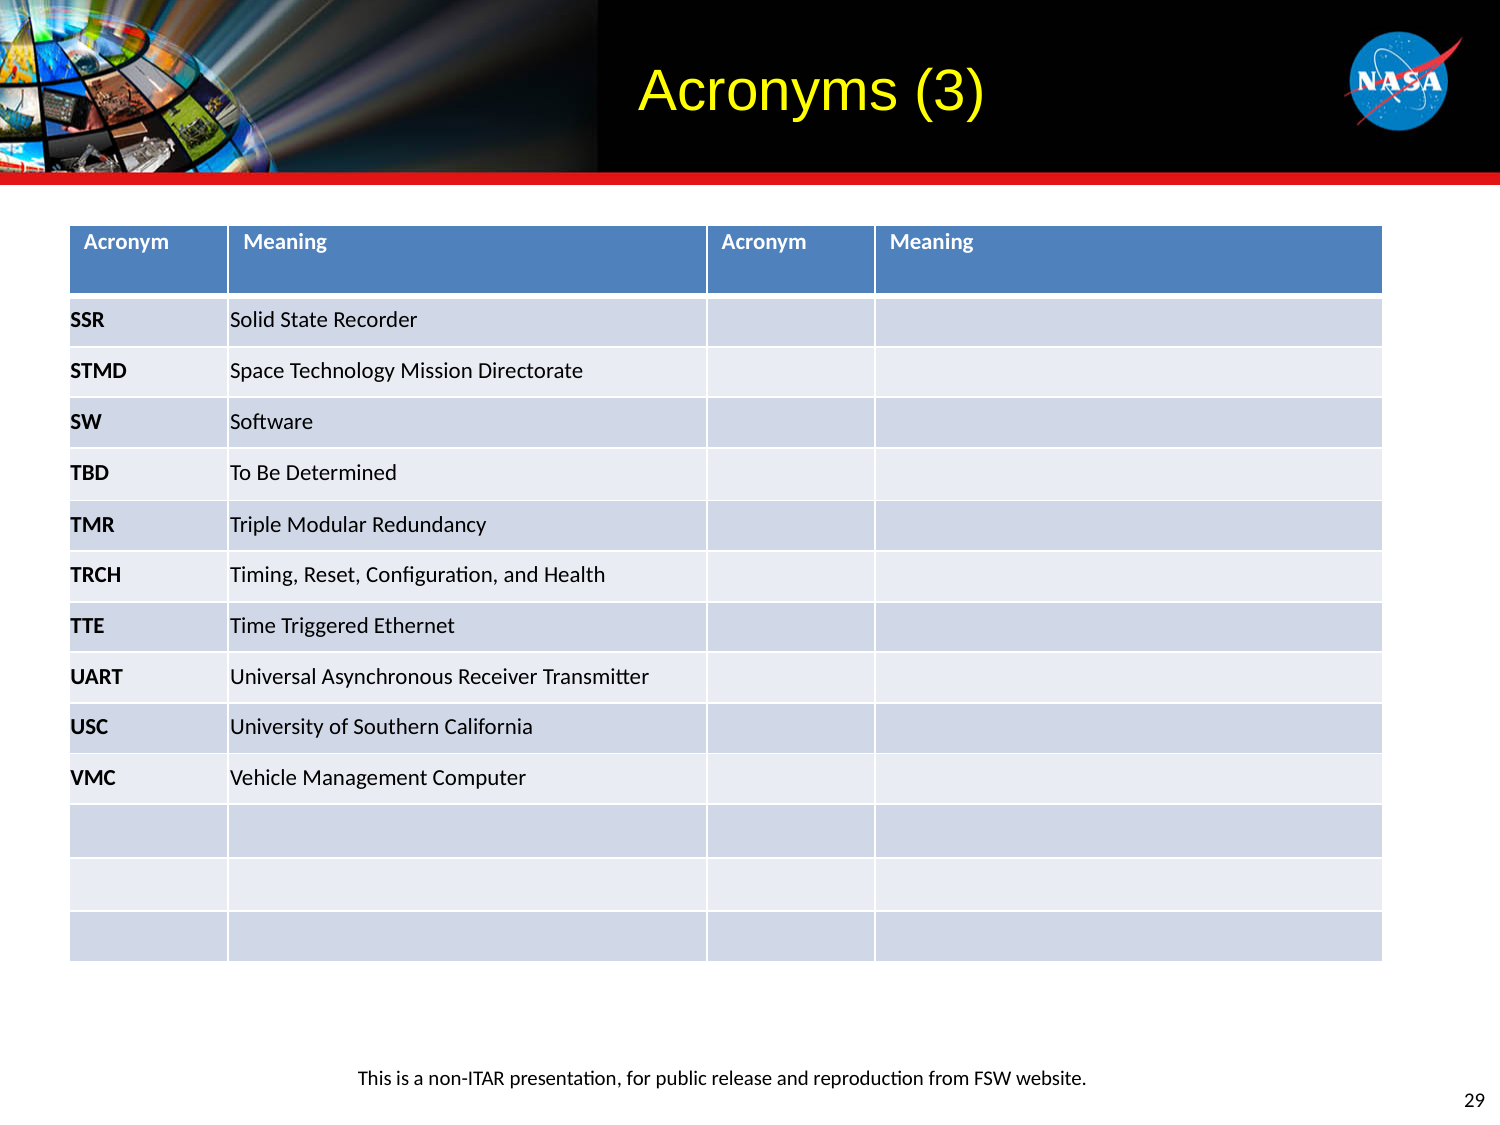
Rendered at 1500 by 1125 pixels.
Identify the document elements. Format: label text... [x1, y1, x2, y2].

table_cell [876, 603, 1382, 651]
text_box 29 [1383, 1074, 1500, 1125]
table_cell [708, 653, 874, 702]
table_cell Timing, Reset, Configuration, and Health [229, 552, 706, 601]
table_cell [876, 398, 1382, 447]
table_cell TMR [70, 501, 227, 550]
table_cell [708, 299, 874, 346]
table_cell [708, 501, 874, 550]
table_cell Space Technology Mission Directorate [229, 348, 706, 396]
table_cell University of Southern California [229, 704, 706, 753]
table_cell [708, 754, 874, 803]
table_cell TRCH [70, 552, 227, 601]
table_cell [708, 805, 874, 857]
table_cell [70, 912, 227, 961]
table_cell SSR [70, 299, 227, 346]
table_cell SW [70, 398, 227, 447]
table_cell [876, 299, 1382, 346]
table_cell [876, 912, 1382, 961]
table_cell [876, 653, 1382, 702]
table_cell [708, 398, 874, 447]
table_cell [876, 805, 1382, 857]
table_cell [229, 805, 706, 857]
table_cell [708, 449, 874, 500]
table_cell Universal Asynchronous Receiver Transmitter [229, 653, 706, 702]
table_cell STMD [70, 348, 227, 396]
table_cell Software [229, 398, 706, 447]
table_cell [876, 552, 1382, 601]
table_cell UART [70, 653, 227, 702]
table_cell [708, 859, 874, 910]
table_cell [229, 859, 706, 910]
table_cell [876, 449, 1382, 500]
table_cell Time Triggered Ethernet [229, 603, 706, 651]
table_cell [70, 859, 227, 910]
table_cell [70, 805, 227, 857]
table_header Acronym [708, 226, 874, 293]
table_cell [229, 912, 706, 961]
table_cell [708, 603, 874, 651]
table_header Meaning [229, 226, 706, 293]
table_cell [708, 552, 874, 601]
table_cell [876, 754, 1382, 803]
table_cell [708, 348, 874, 396]
table_cell TTE [70, 603, 227, 651]
table_cell TBD [70, 449, 227, 500]
table_cell To Be Determined [229, 449, 706, 500]
picture [0, 0, 1500, 185]
table_cell [876, 501, 1382, 550]
table_cell [876, 704, 1382, 753]
table_cell [876, 348, 1382, 396]
table_cell USC [70, 704, 227, 753]
table_cell [708, 912, 874, 961]
table_cell [876, 859, 1382, 910]
table_cell [708, 704, 874, 753]
table_cell Triple Modular Redundancy [229, 501, 706, 550]
title Acronyms (3) [275, 12, 1350, 163]
table_header Meaning [876, 226, 1382, 293]
table_cell Solid State Recorder [229, 299, 706, 346]
table_cell Vehicle Management Computer [229, 754, 706, 803]
table_header Acronym [70, 226, 227, 293]
table_cell VMC [70, 754, 227, 803]
